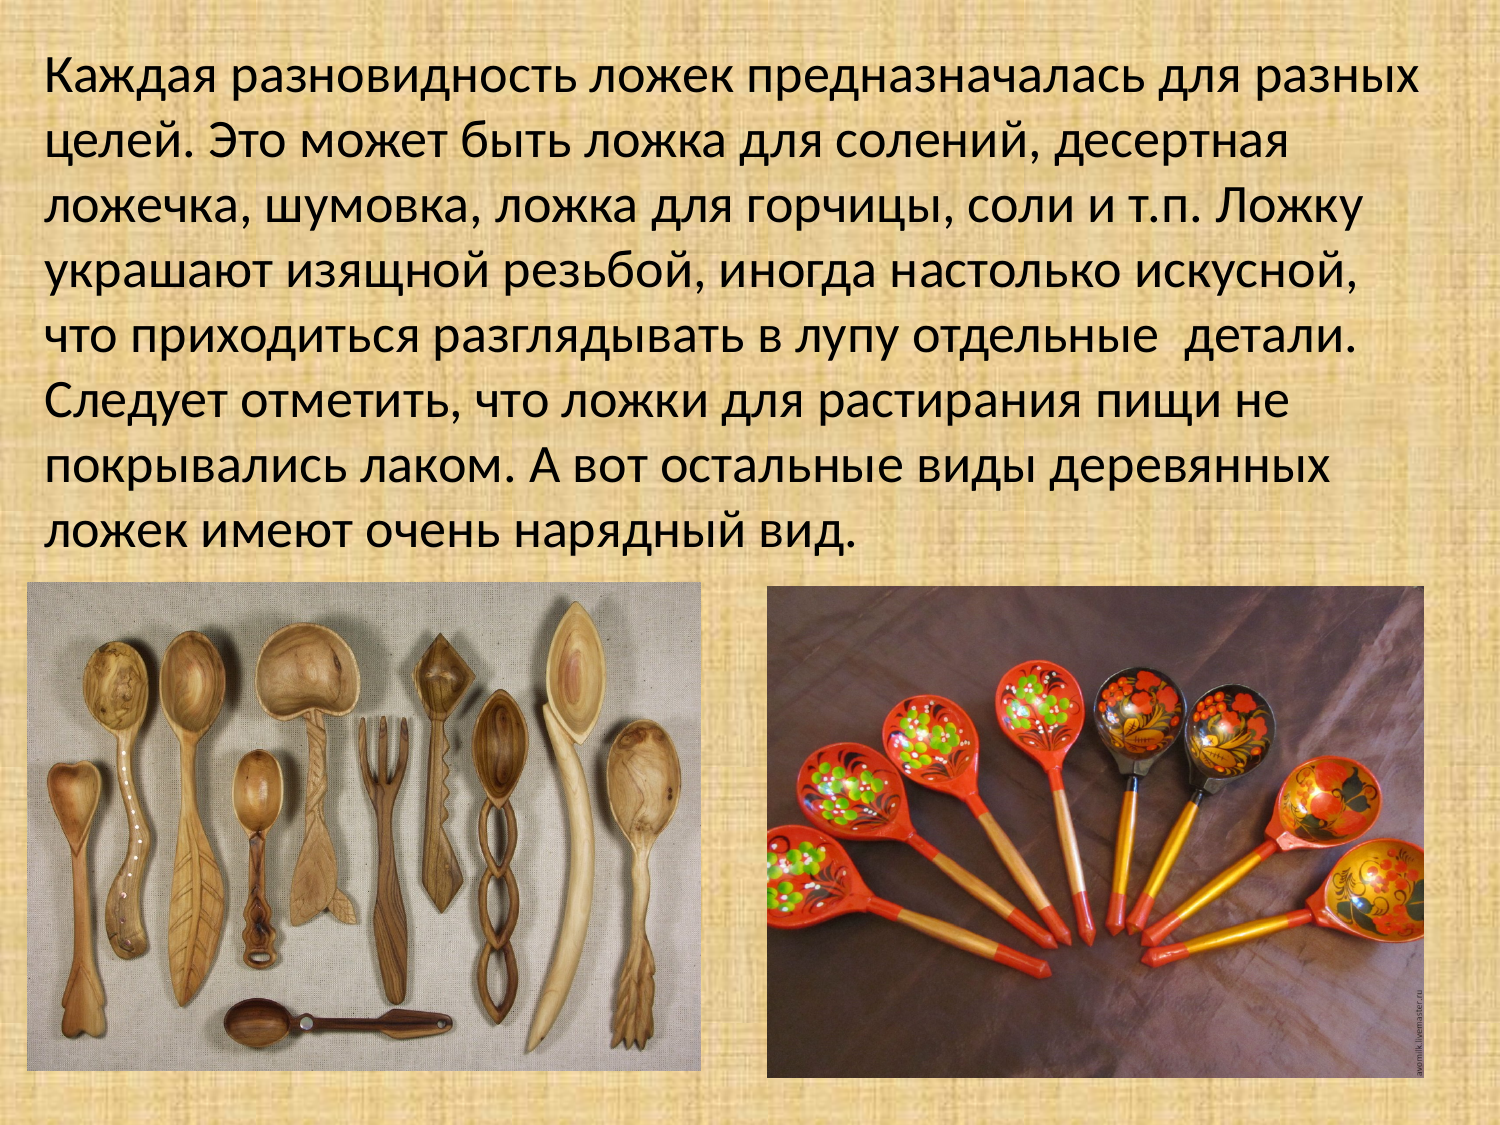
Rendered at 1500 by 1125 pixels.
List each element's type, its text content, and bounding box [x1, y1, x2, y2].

picture [0, 0, 1500, 1125]
text_box Каждая разновидность ложек предназначалась для разных целей. Это может быть ложка для солений, десертная ложечка, шумовка, ложка для горчицы, соли и т.п. Ложку украшают изящной резьбой, иногда настолько искусной, что приходиться разглядывать в лупу отдельные детали. Следует отметить, что ложки для растирания пищи не покрывались лаком. А вот остальные виды деревянных ложек имеют очень нарядный вид. [29, 30, 1459, 566]
